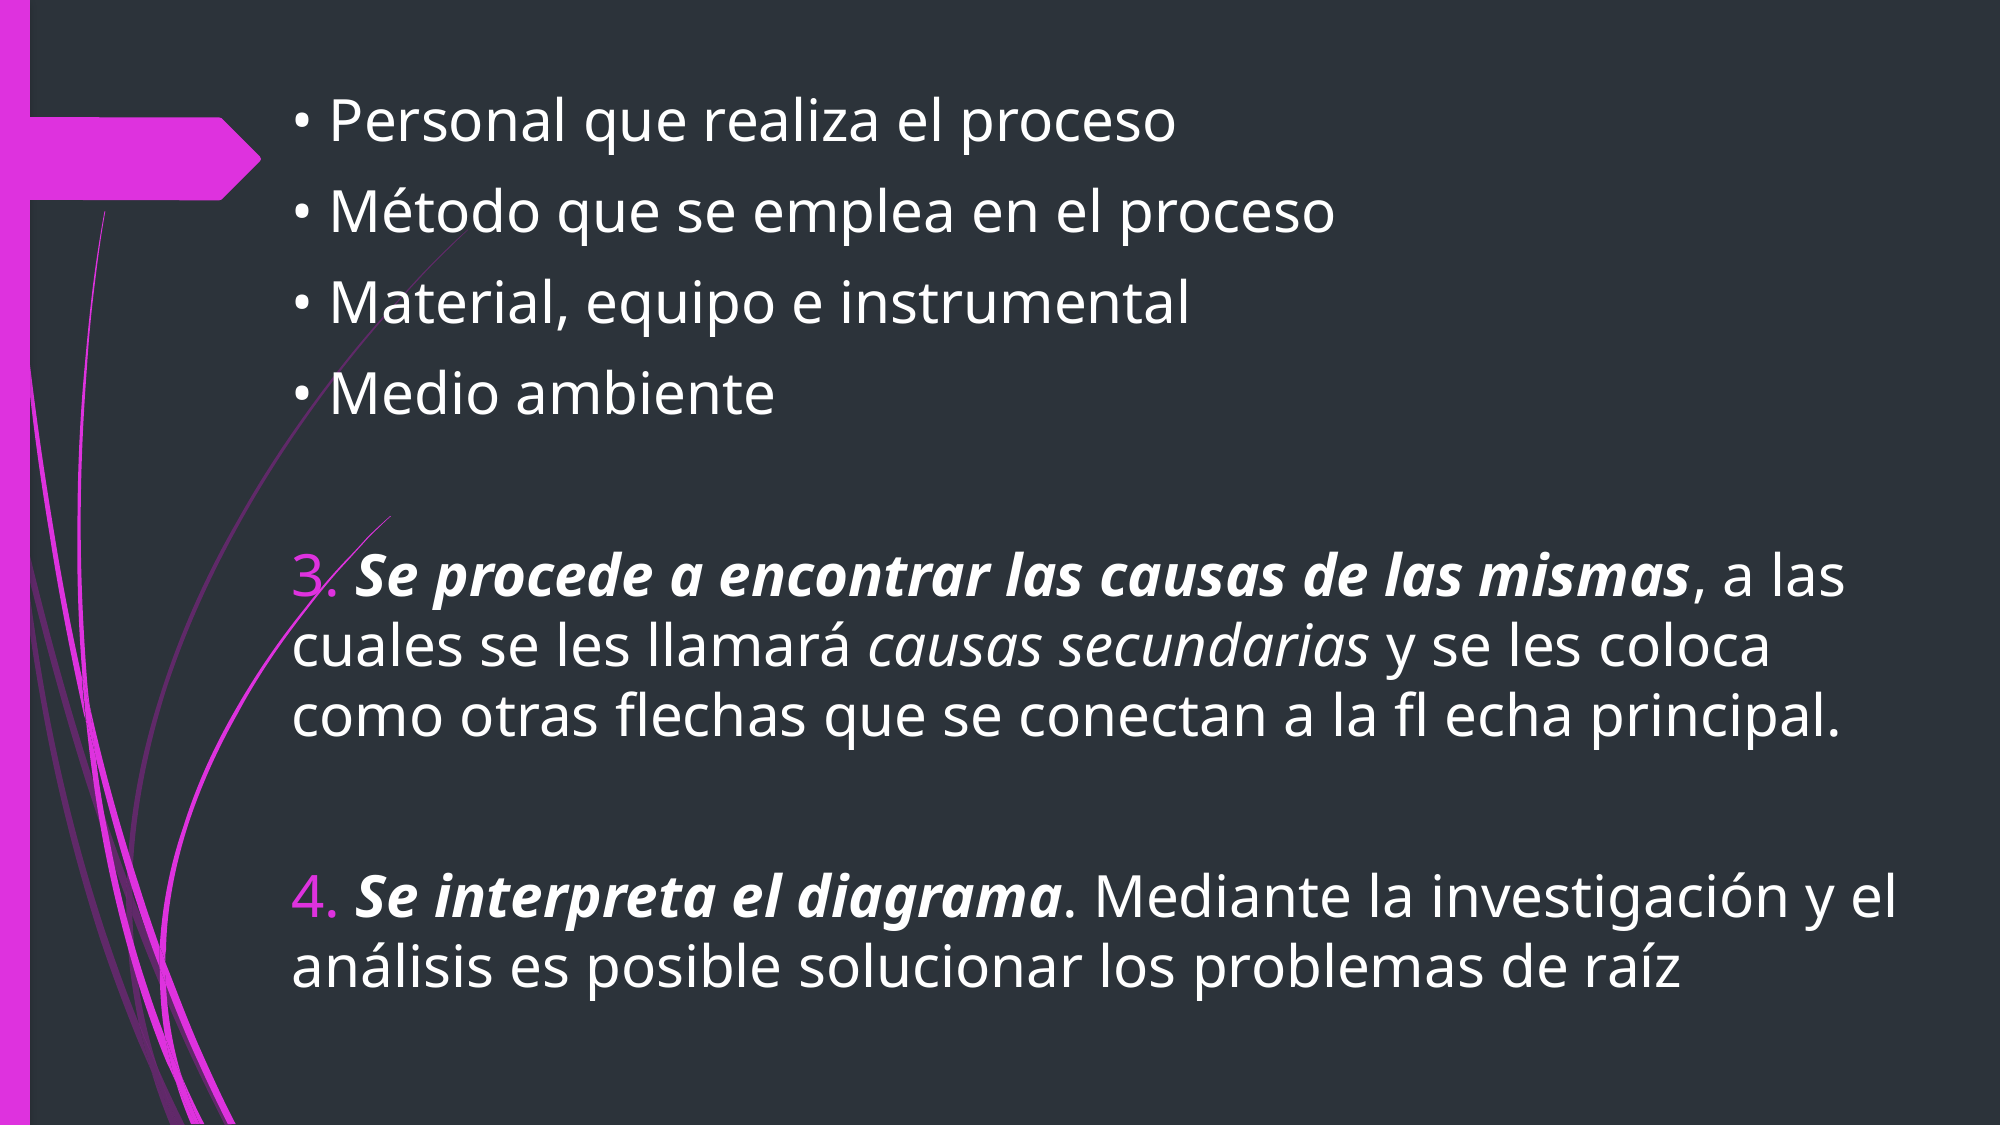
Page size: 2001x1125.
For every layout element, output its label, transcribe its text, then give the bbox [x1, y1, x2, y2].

list • Personal que realiza el proceso • Método que se emplea en el proceso • Material, equipo e instrumental • Medio ambiente 3. Se procede a encontrar las causas de las mismas, a las cuales se les llamará causas secundarias y se les coloca como otras flechas que se conectan a la fl echa principal. 4. Se interpreta el diagrama. Mediante la investigación y el análisis es posible solucionar los problemas de raíz [276, 76, 1914, 1074]
